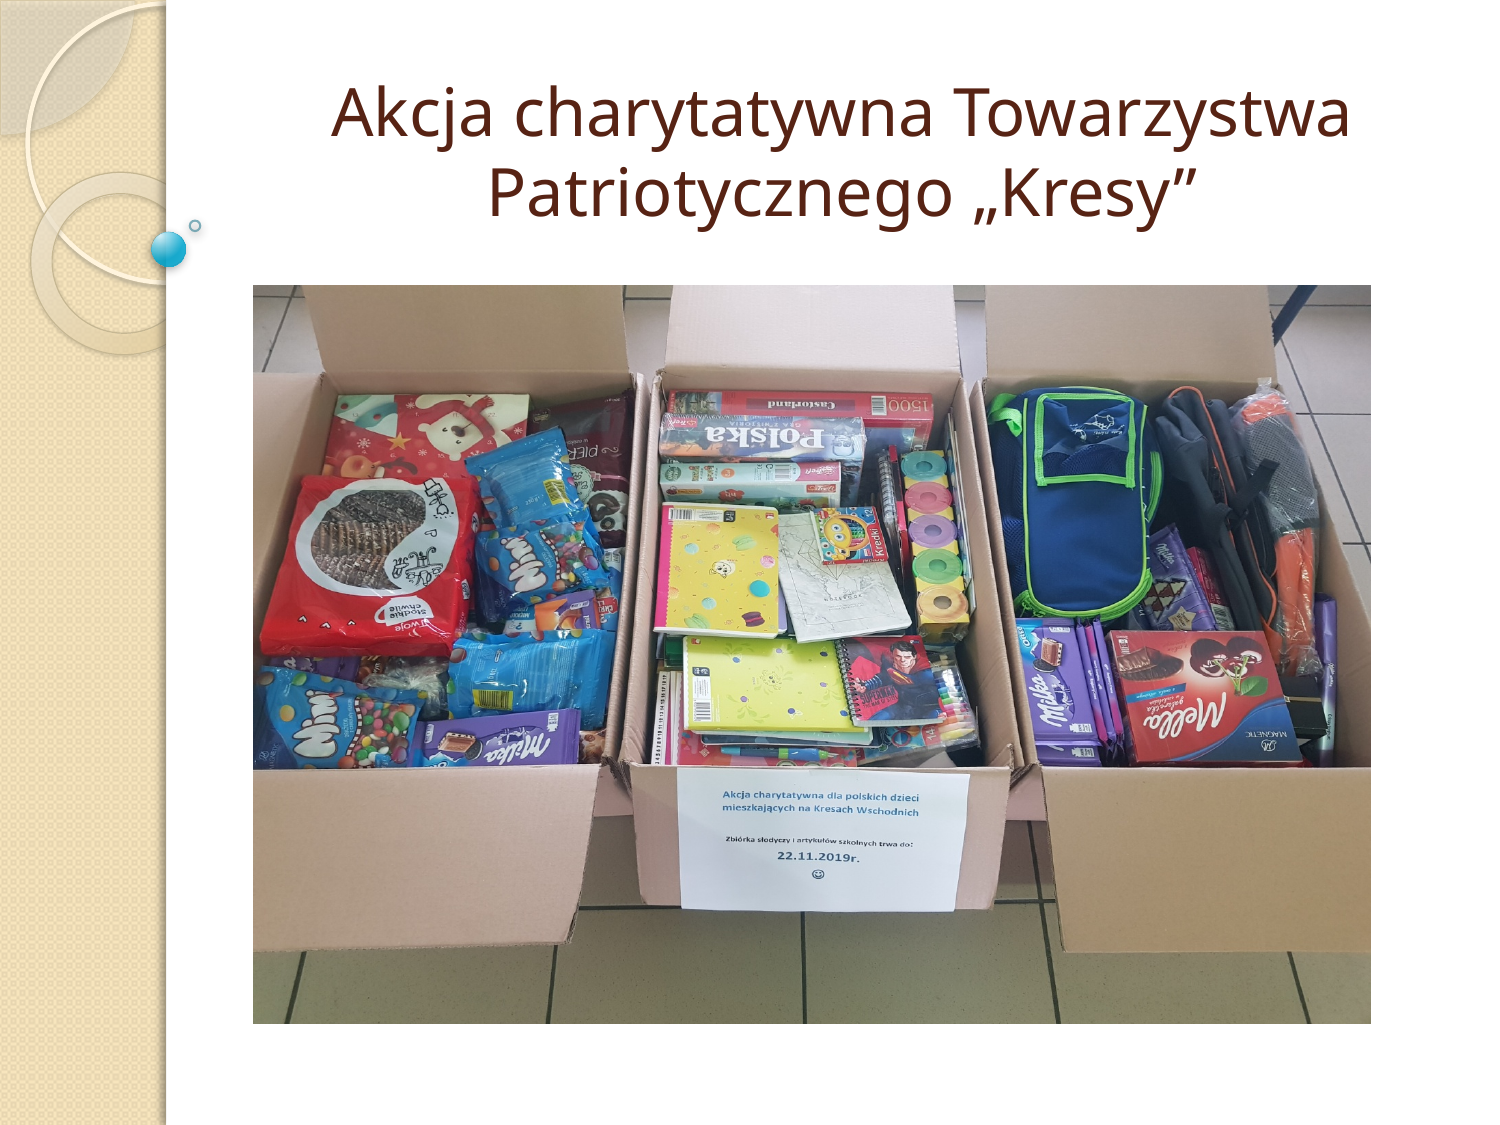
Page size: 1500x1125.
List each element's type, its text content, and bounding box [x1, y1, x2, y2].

picture [253, 285, 1371, 1024]
title Akcja charytatywna Towarzystwa Patriotycznego „Kresy” [234, 0, 1450, 237]
